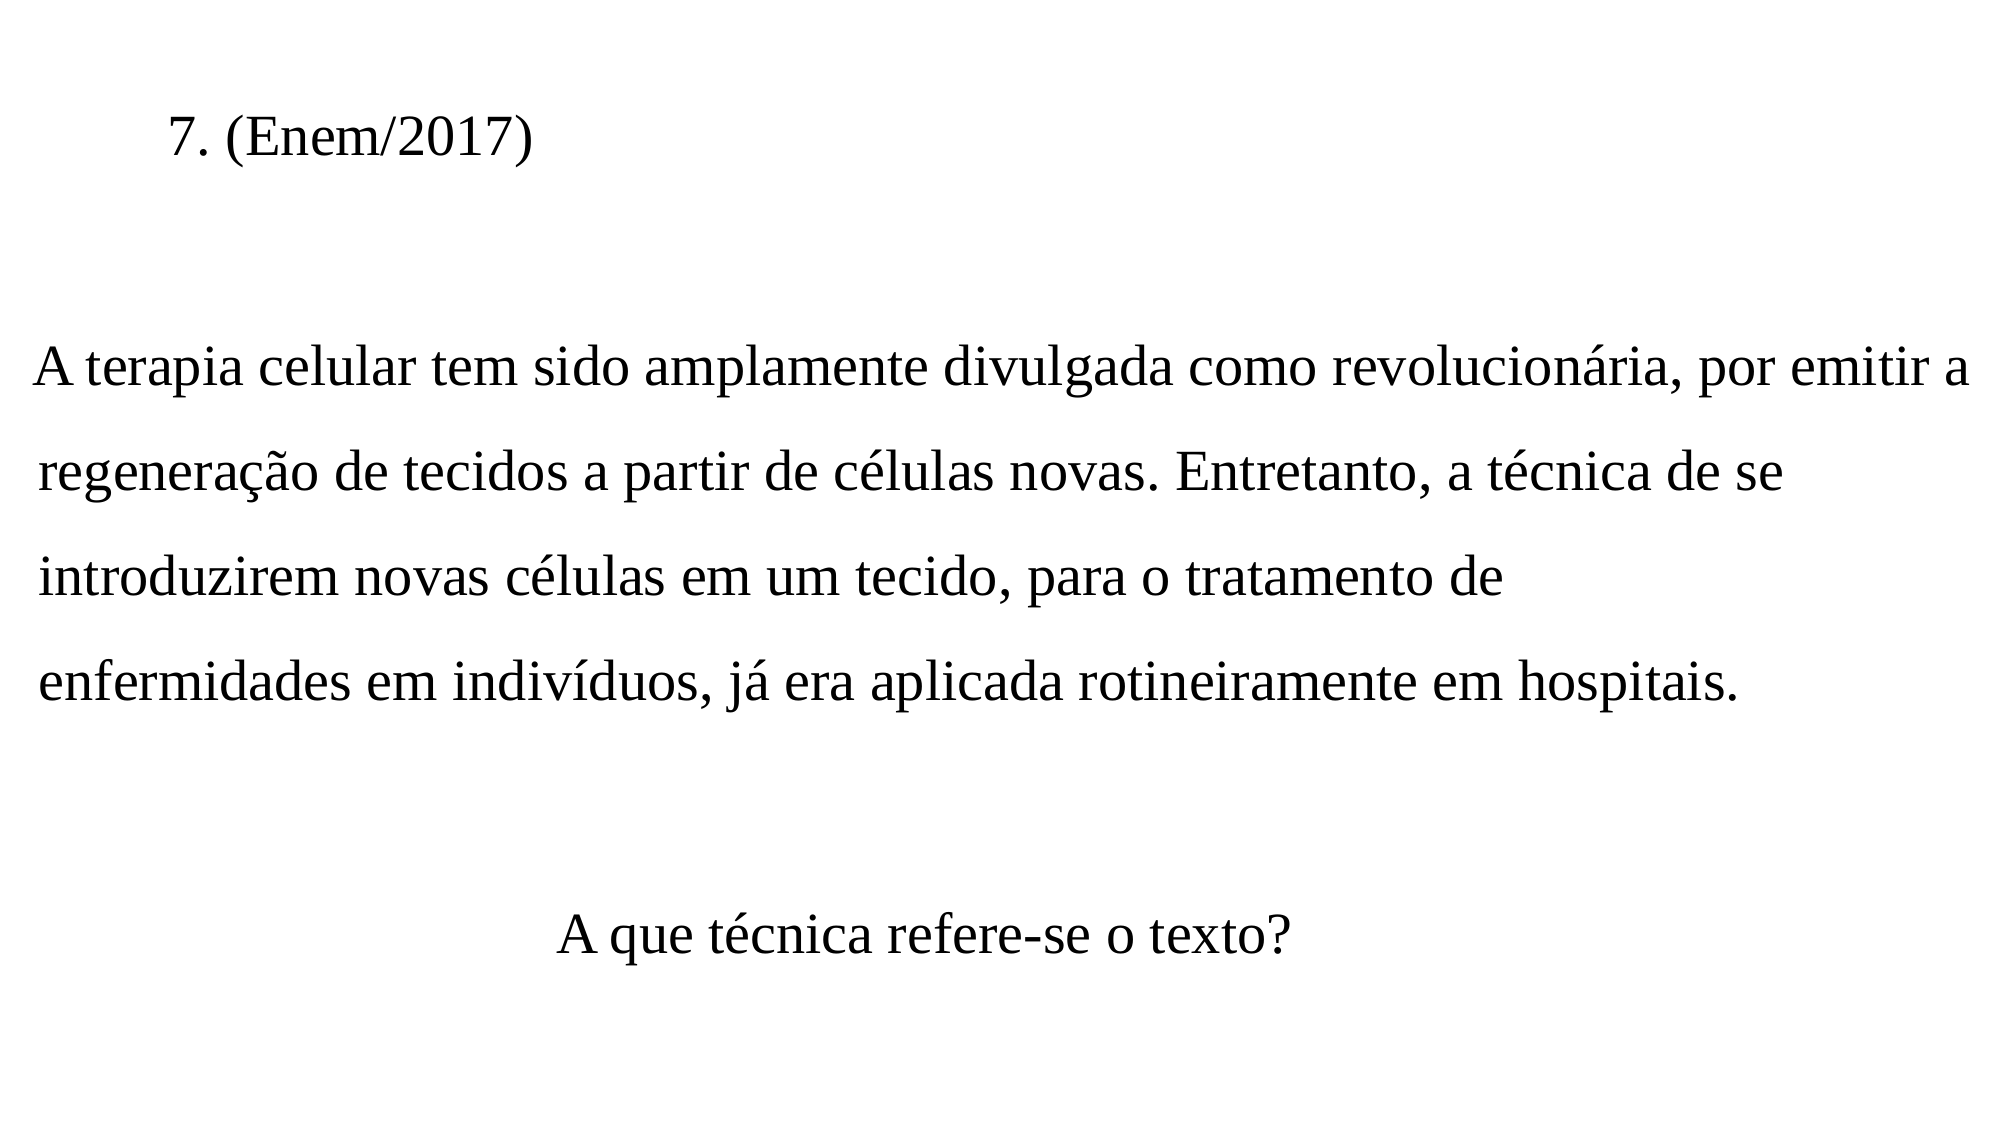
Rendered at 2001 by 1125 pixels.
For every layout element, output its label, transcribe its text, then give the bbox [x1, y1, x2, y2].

text_box A terapia celular tem sido amplamente divulgada como revolucionária, por emitir a regeneração de tecidos a partir de células novas. Entretanto, a técnica de se introduzirem novas células em um tecido, para o tratamento de enfermidades em indivíduos, já era aplicada rotineiramente em hospitais. [9, 284, 1987, 720]
text_box 7. (Enem/2017) [144, 90, 549, 175]
text_box A que técnica refere-se o texto? [533, 887, 1308, 973]
